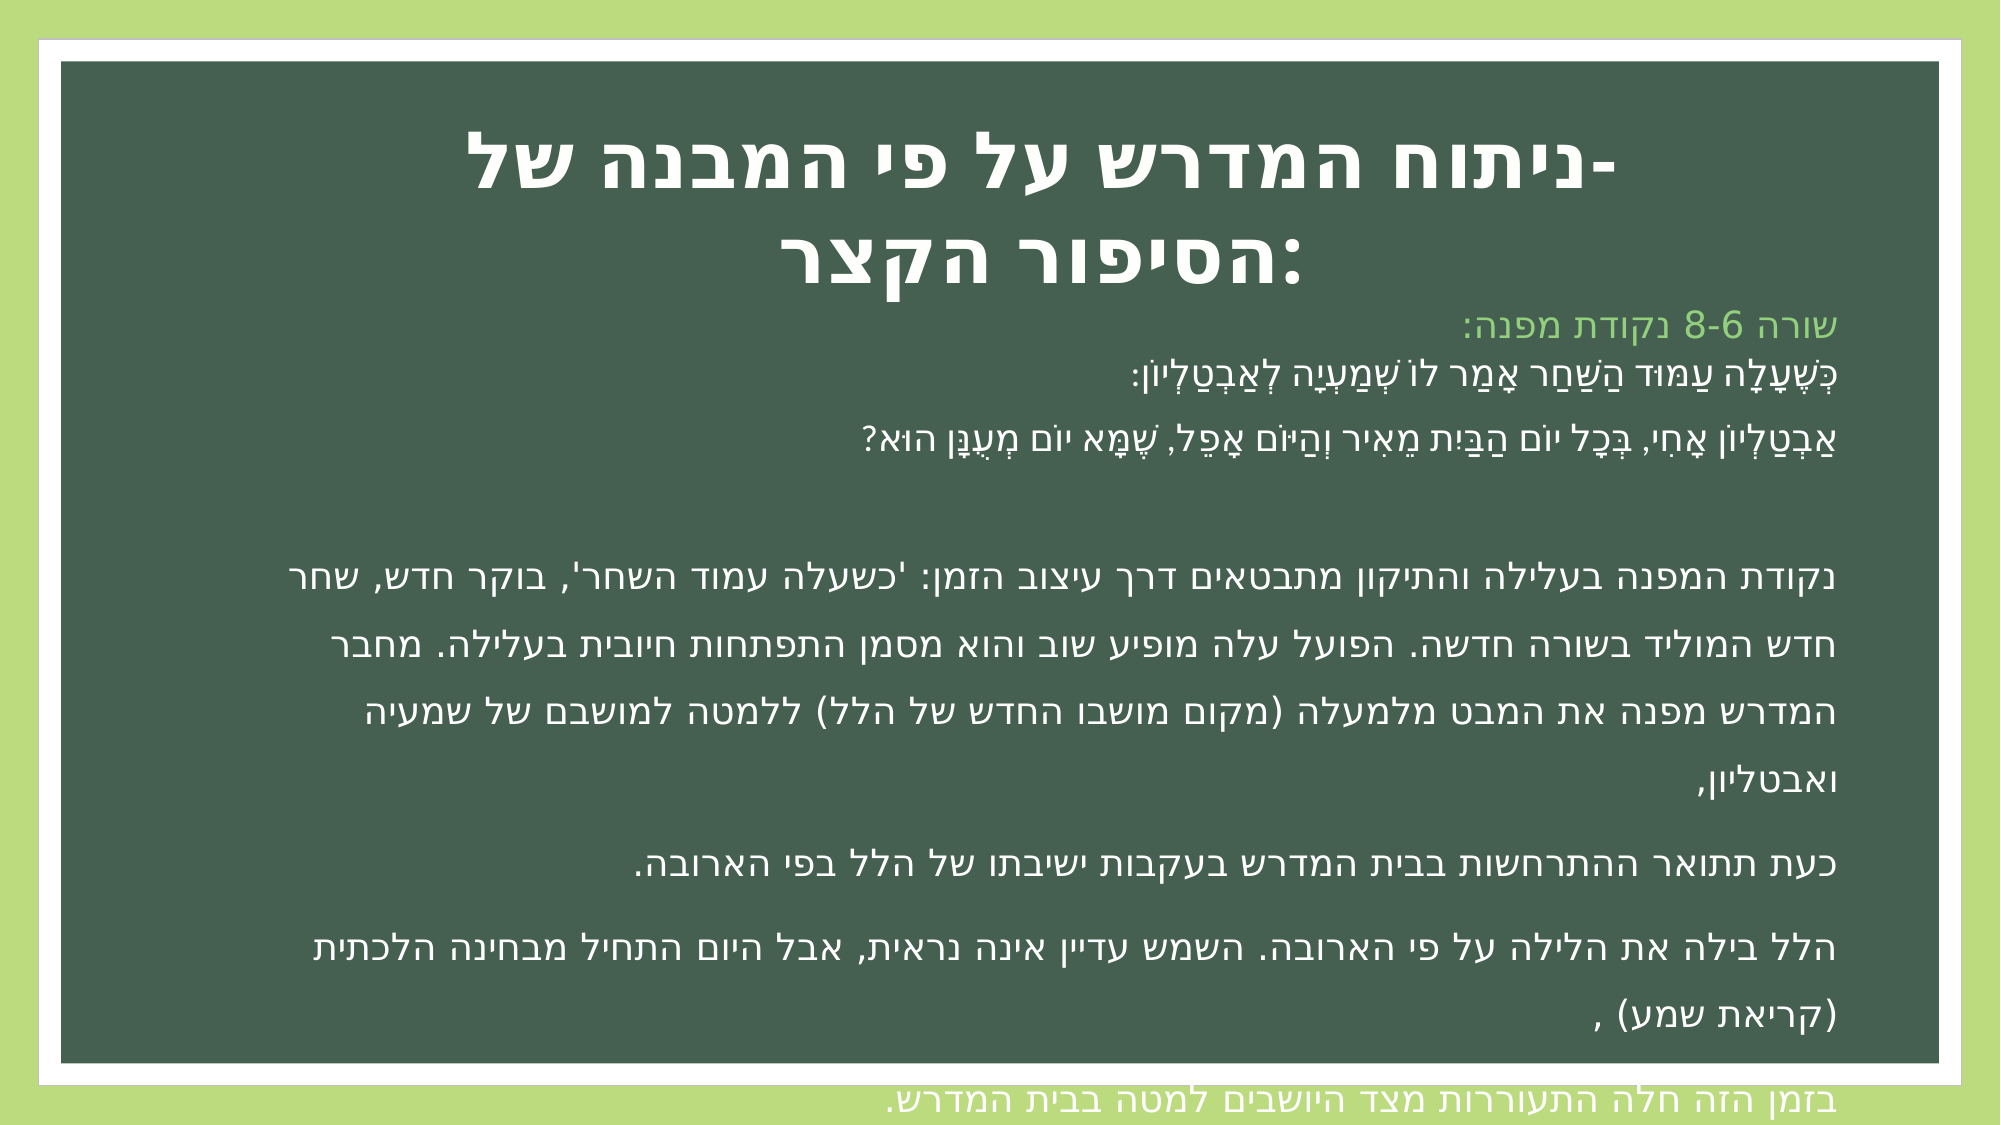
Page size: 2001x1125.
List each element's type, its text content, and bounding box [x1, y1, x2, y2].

text_box ניתוח המדרש על פי המבנה של- הסיפור הקצר: [450, 102, 1632, 271]
text_box שורה 8-6 נקודת מפנה: כְּשֶׁעָלָה עַמּוּד הַשַּׁחַר אָמַר לוֹ שְׁמַעְיָה לְאַבְטַלְיוֹן: אַבְטַלְיוֹן אָחִי, בְּכָל יוֹם הַבַּיִת מֵאִיר וְהַיּוֹם אָפֵל, שֶׁמָּא יוֹם מְעֻנָּן הוּא? נקודת המפנה בעלילה והתיקון מתבטאים דרך עיצוב הזמן: 'כשעלה עמוד השחר', בוקר חדש, שחר חדש המוליד בשורה חדשה. הפועל עלה מופיע שוב והוא מסמן התפתחות חיובית בעלילה. מחבר המדרש מפנה את המבט מלמעלה (מקום מושבו החדש של הלל) ללמטה למושבם של שמעיה ואבטליון, כעת תתואר ההתרחשות בבית המדרש בעקבות ישיבתו של הלל בפי הארובה. הלל בילה את הלילה על פי הארובה. השמש עדיין אינה נראית, אבל היום התחיל מבחינה הלכתית (קריאת שמע) , בזמן הזה חלה התעוררות מצד היושבים למטה בבית המדרש. [209, 271, 1854, 1125]
